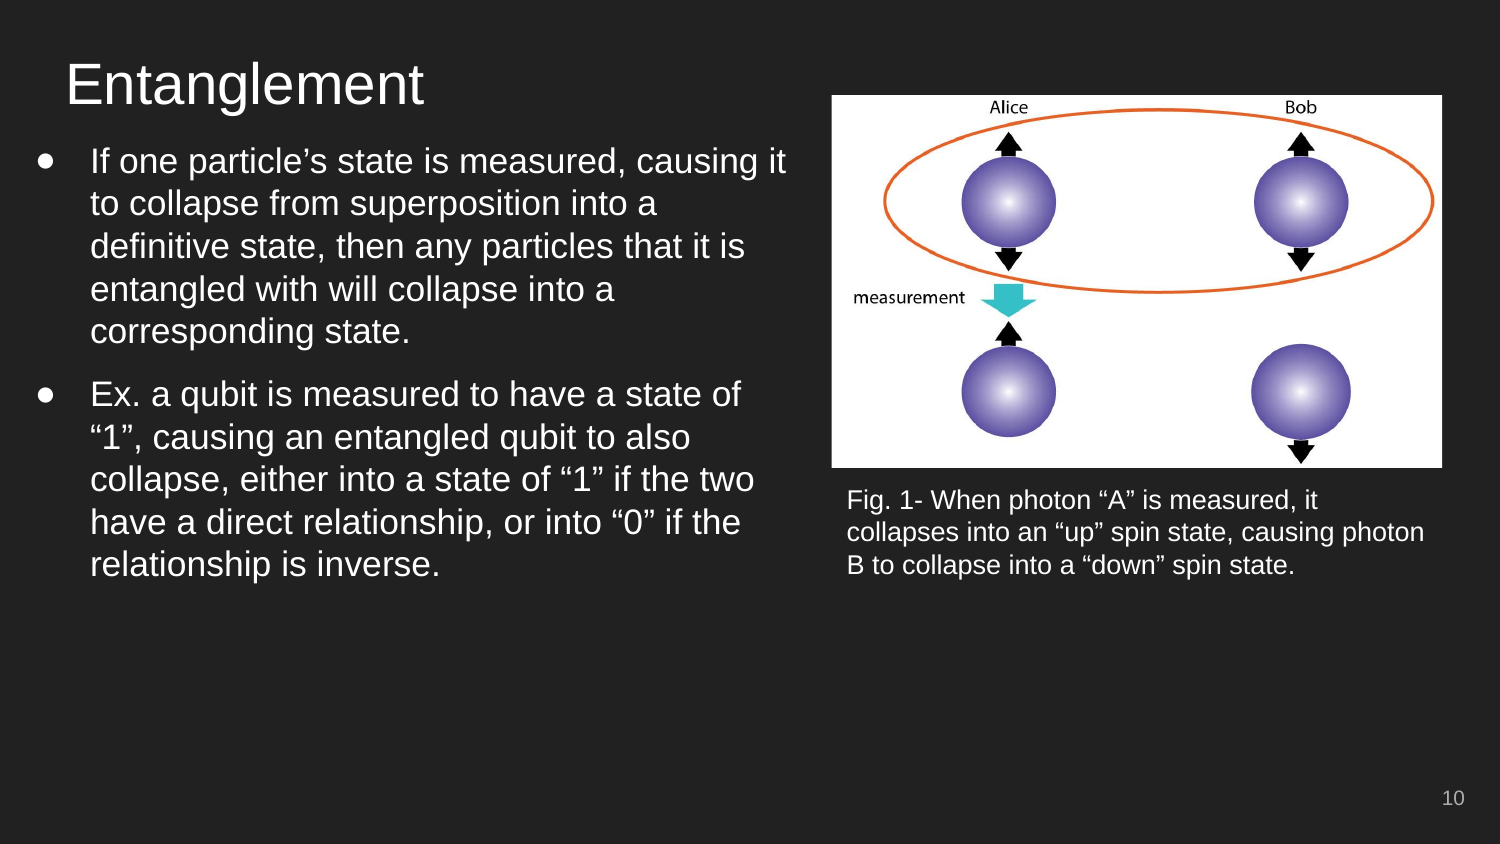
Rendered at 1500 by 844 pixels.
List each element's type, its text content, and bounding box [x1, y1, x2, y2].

picture [831, 95, 1443, 468]
text_box Fig. 1- When photon “A” is measured, it collapses into an “up” spin state, causing photon B to collapse into a “down” spin state. [831, 475, 1443, 694]
title Entanglement [50, 31, 1205, 181]
text_box If one particle’s state is measured, causing it to collapse from superposition into a definitive state, then any particles that it is entangled with will collapse into a corresponding state. Ex. a qubit is measured to have a state of “1”, causing an entangled qubit to also collapse, either into a state of “1” if the two have a direct relationship, or into “0” if the relationship is inverse. [0, 122, 813, 829]
slide_number ‹#› [1389, 764, 1480, 830]
